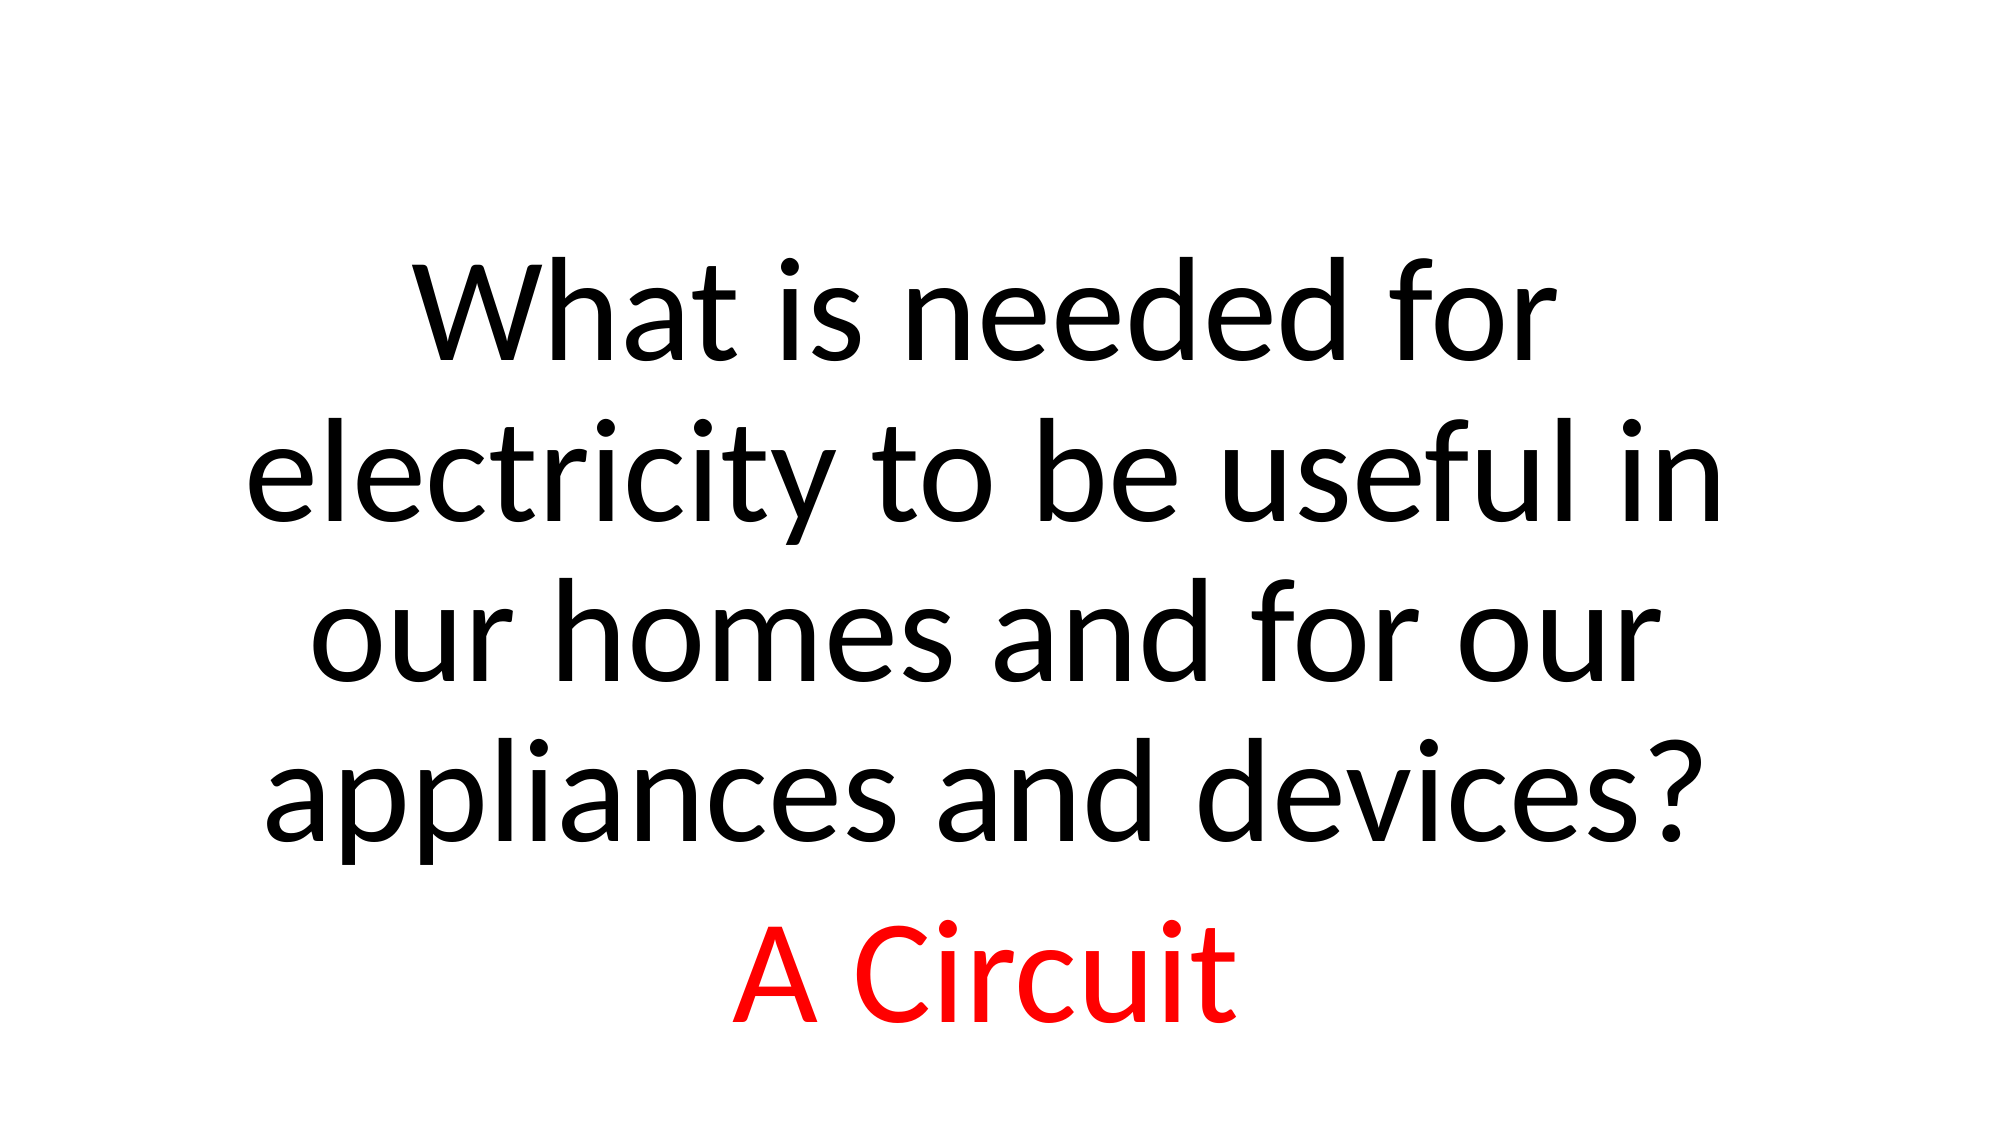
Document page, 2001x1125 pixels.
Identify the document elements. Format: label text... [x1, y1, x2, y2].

list What is needed for electricity to be useful in our homes and for our appliances and devices? A Circuit [110, 224, 1863, 1063]
